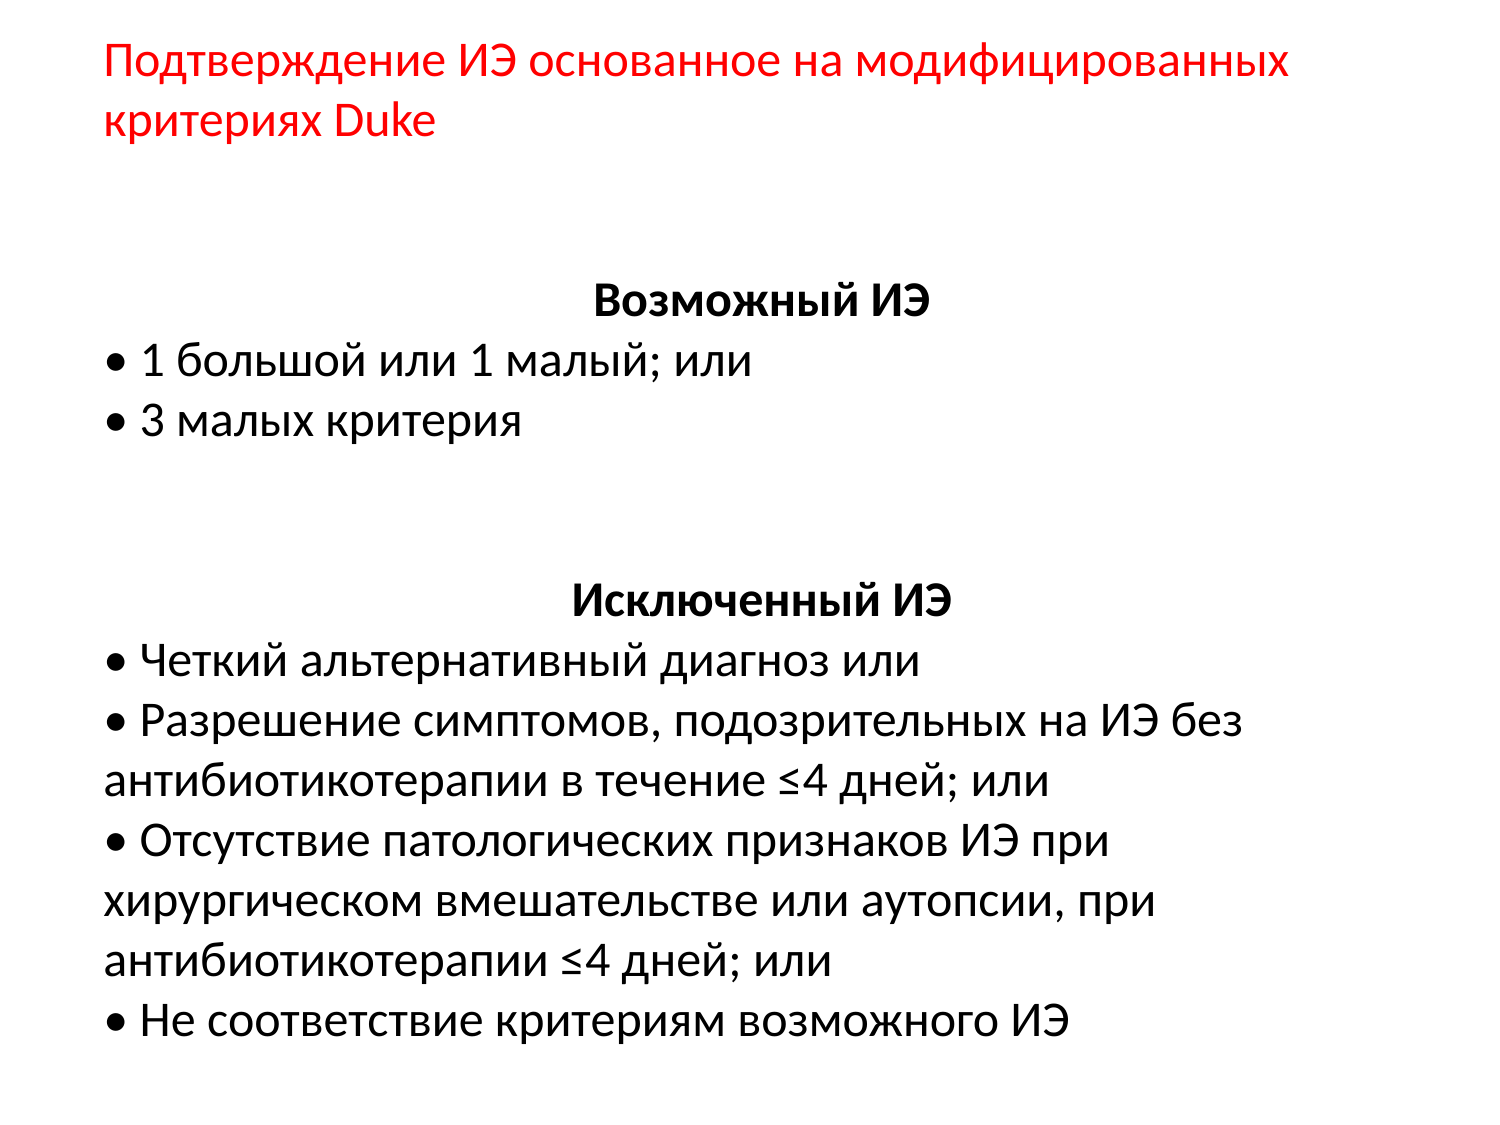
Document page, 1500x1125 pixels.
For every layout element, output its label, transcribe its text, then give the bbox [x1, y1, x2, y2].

text_box Подтверждение ИЭ основанное на модифицированных критериях Duke Возможный ИЭ • 1 большой или 1 малый; или • 3 малых критерия Исключенный ИЭ • Четкий альтернативный диагноз или • Разрешение симптомов, подозрительных на ИЭ без антибиотикотерапии в течение ≤4 дней; или • Отсутствие патологических признаков ИЭ при хирургическом вмешательстве или аутопсии, при антибиотикотерапии ≤4 дней; или • Не соответствие критериям возможного ИЭ [88, 19, 1436, 1054]
